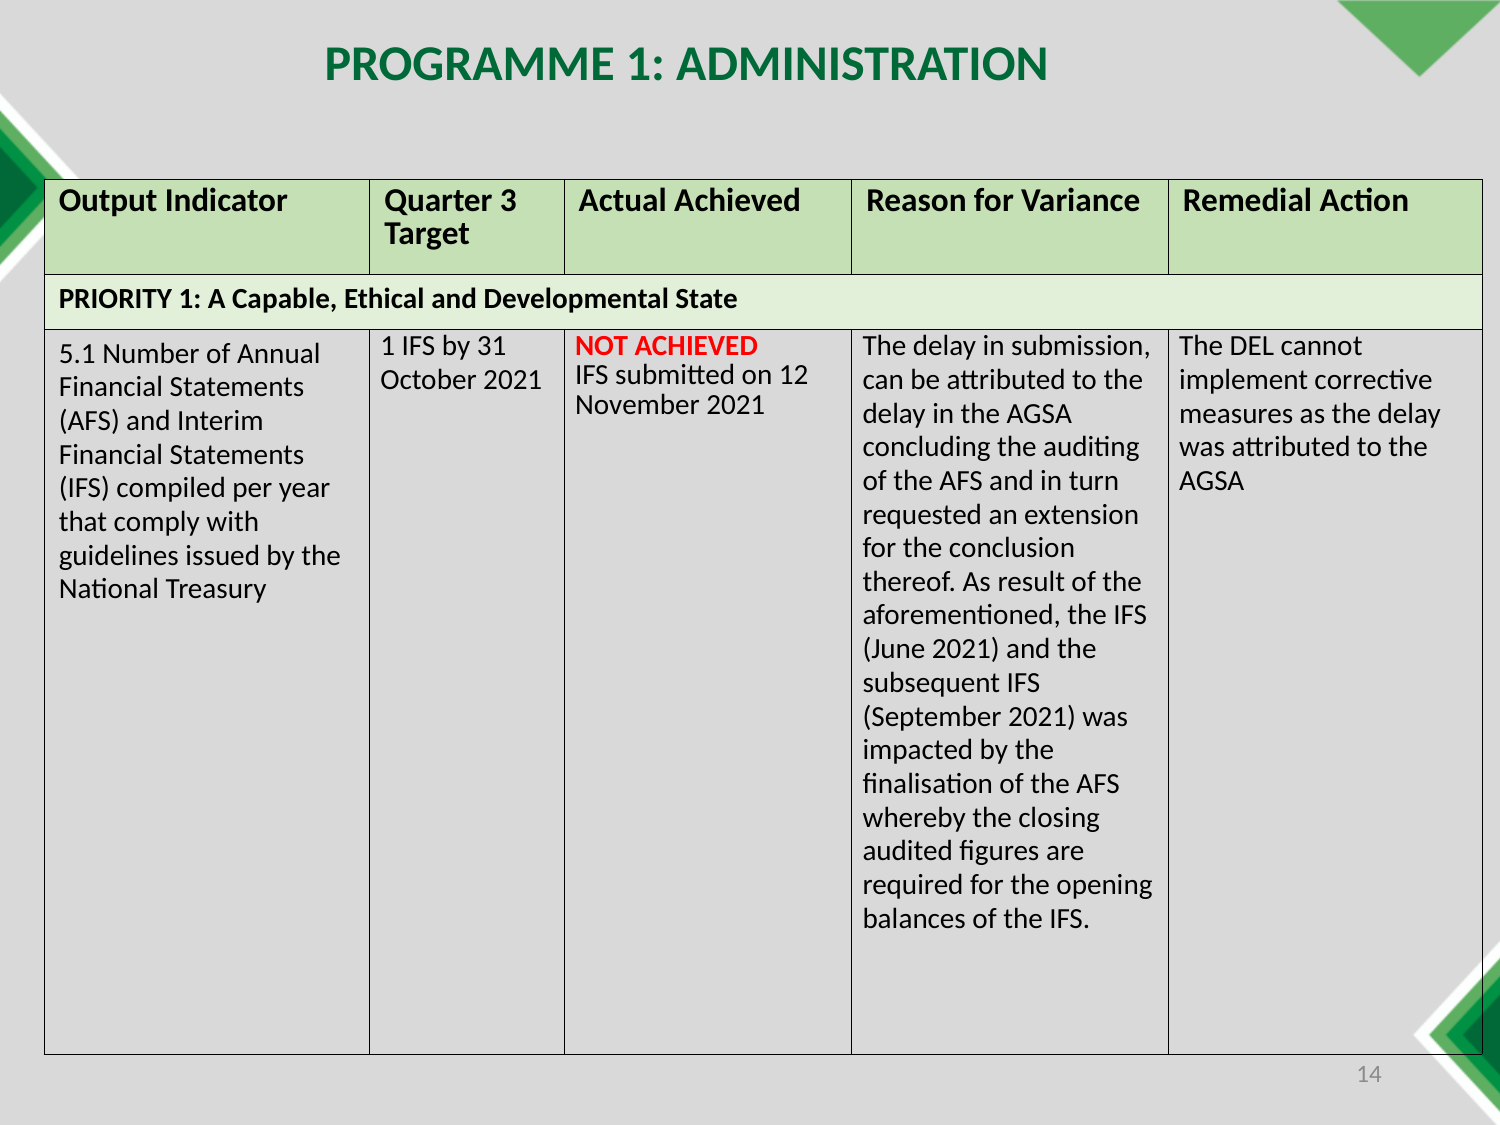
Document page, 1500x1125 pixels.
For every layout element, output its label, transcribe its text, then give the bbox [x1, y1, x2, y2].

table_cell PRIORITY 1: A Capable, Ethical and Developmental State [45, 275, 1482, 329]
table_header Reason for Variance [852, 180, 1168, 274]
table_header Output Indicator [45, 180, 369, 274]
table_cell NOT ACHIEVED IFS submitted on 12 November 2021 [565, 330, 851, 1054]
table_cell The DEL cannot implement corrective measures as the delay was attributed to the AGSA [1169, 330, 1482, 1054]
table_header Actual Achieved [565, 180, 851, 274]
table_cell 5.1 Number of Annual Financial Statements (AFS) and Interim Financial Statements (IFS) compiled per year that comply with guidelines issued by the National Treasury [45, 330, 369, 1054]
text_box PROGRAMME 1: ADMINISTRATION [151, 22, 1223, 98]
table_header Quarter 3 Target [370, 180, 564, 274]
slide_number 14 [1059, 1042, 1397, 1103]
table_header Remedial Action [1169, 180, 1482, 274]
table_cell 1 IFS by 31 October 2021 [370, 330, 564, 1054]
table_cell The delay in submission, can be attributed to the delay in the AGSA concluding the auditing of the AFS and in turn requested an extension for the conclusion thereof. As result of the aforementioned, the IFS (June 2021) and the subsequent IFS (September 2021) was impacted by the finalisation of the AFS whereby the closing audited figures are required for the opening balances of the IFS. [852, 330, 1168, 1054]
